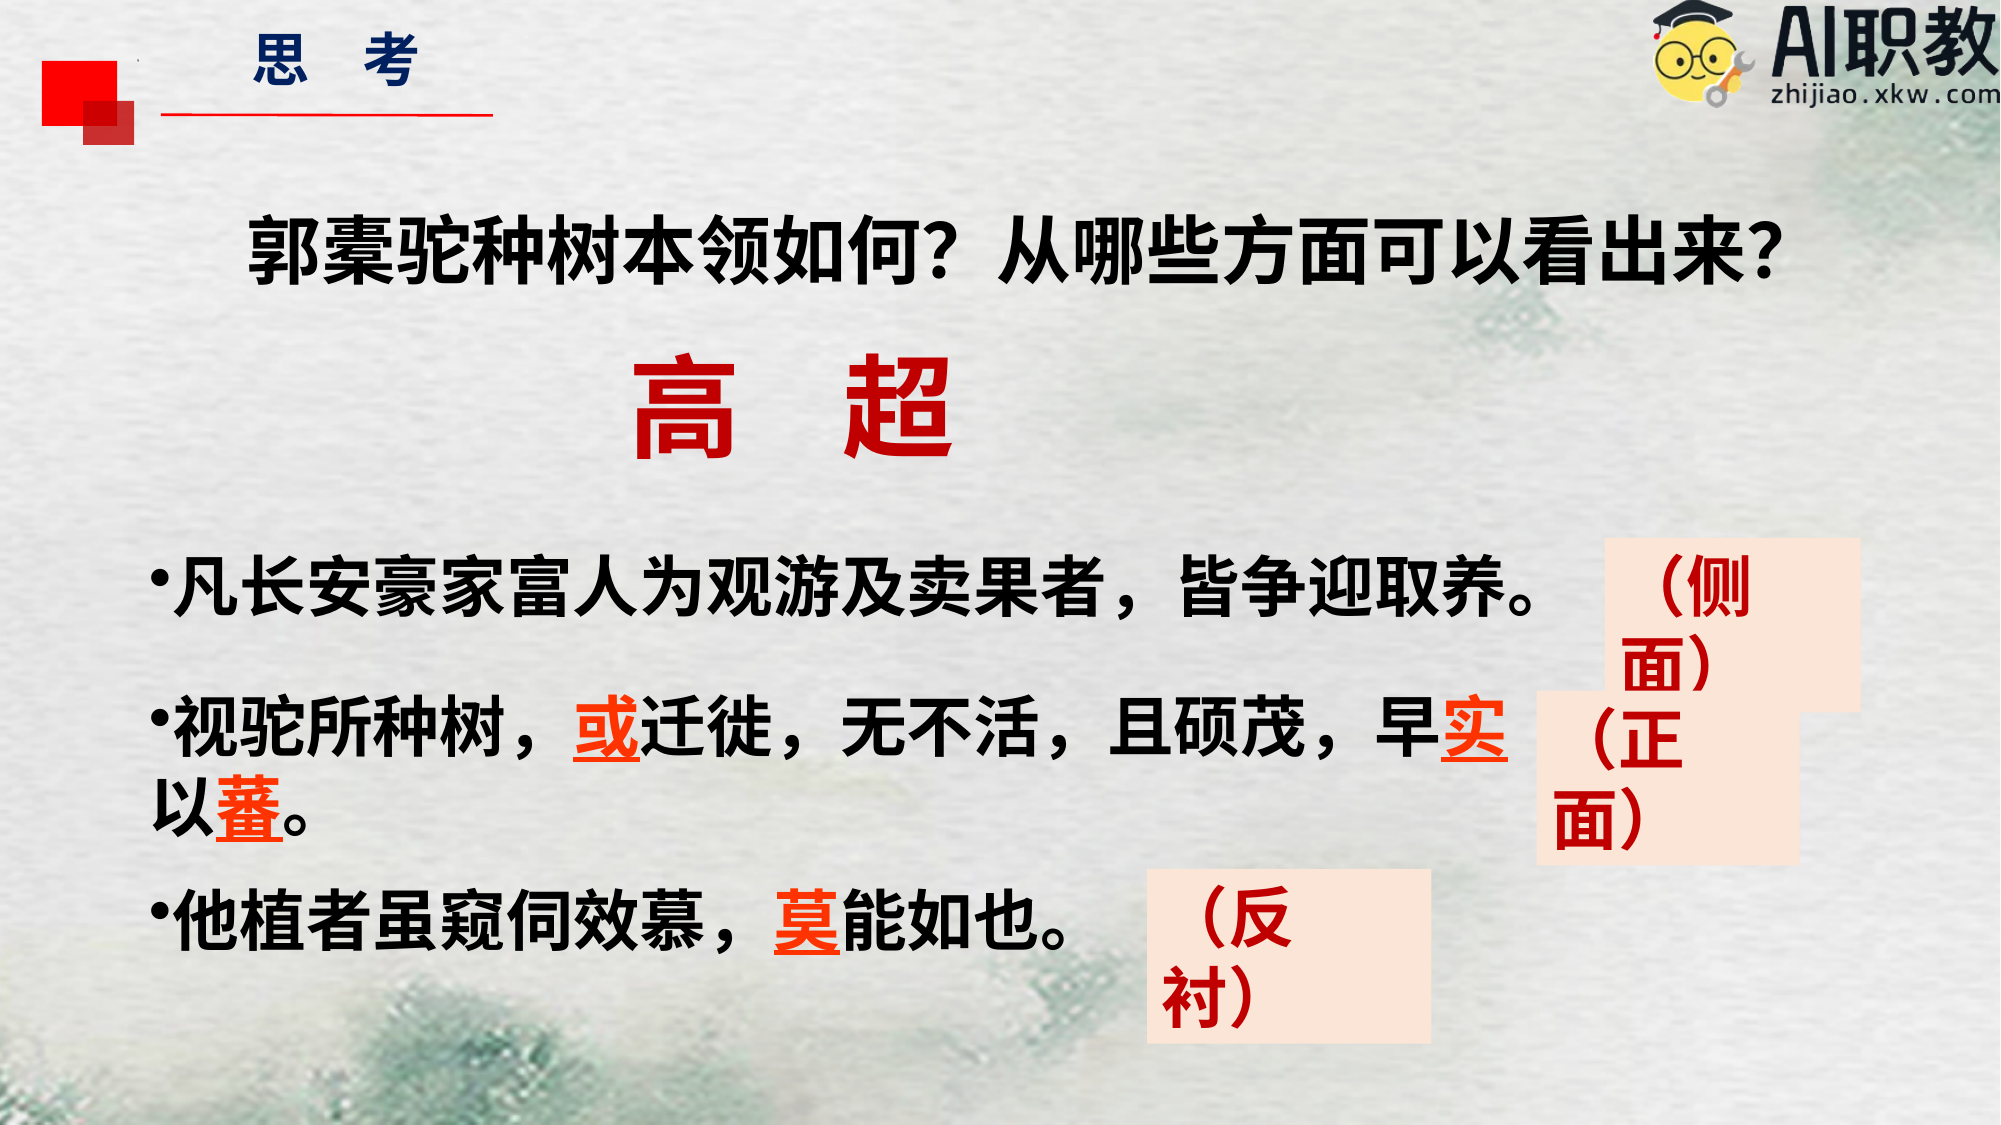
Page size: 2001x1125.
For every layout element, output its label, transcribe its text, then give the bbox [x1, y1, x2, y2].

text_box 郭橐驼种树本领如何？从哪些方面可以看出来？ [231, 196, 1824, 302]
text_box （反衬） [1147, 868, 1432, 1044]
text_box （侧面） [1604, 537, 1861, 713]
text_box 思 考 [179, 15, 493, 100]
text_box 视驼所种树，或迁徙，无不活，且硕茂，早实以蕃。 他植者虽窥伺效慕，莫能如也。 [134, 677, 1552, 966]
text_box （正面） [1536, 690, 1800, 866]
text_box 高 超 [613, 329, 1047, 479]
picture [0, 0, 2001, 1125]
text_box 凡长安豪家富人为观游及卖果者，皆争迎取养。 [134, 537, 1604, 633]
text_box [41, 60, 135, 145]
